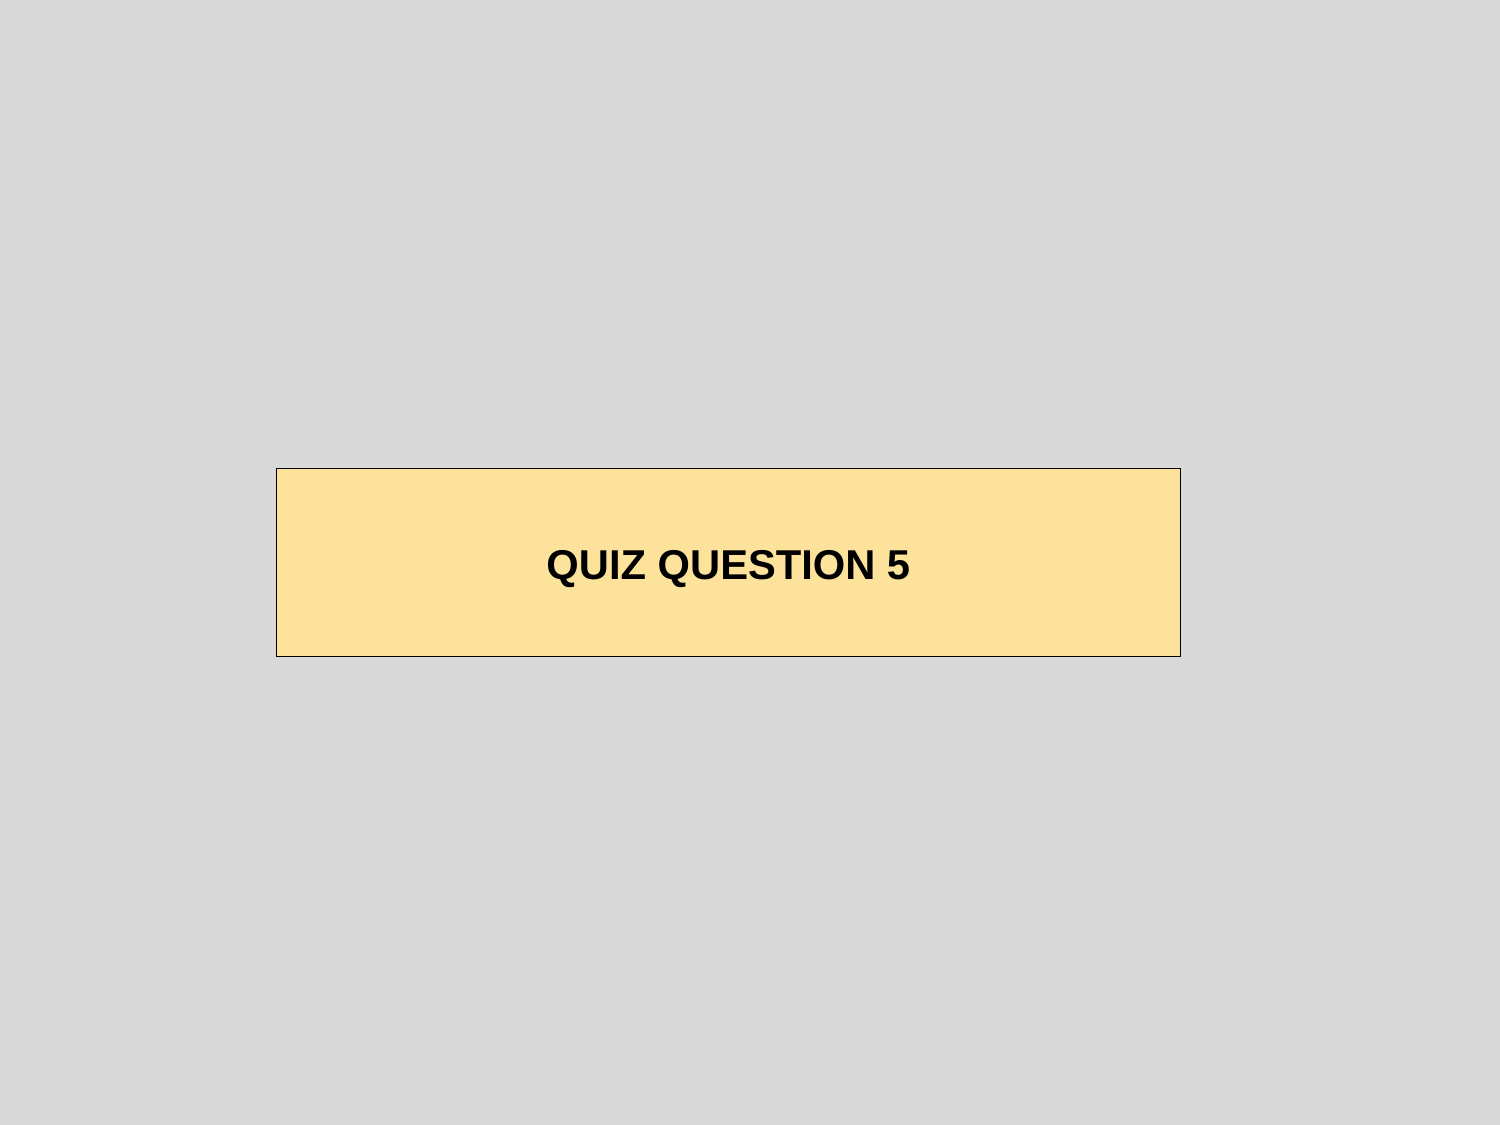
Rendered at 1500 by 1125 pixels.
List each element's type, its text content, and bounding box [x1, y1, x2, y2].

title QUIZ QUESTION 5 [276, 468, 1181, 657]
